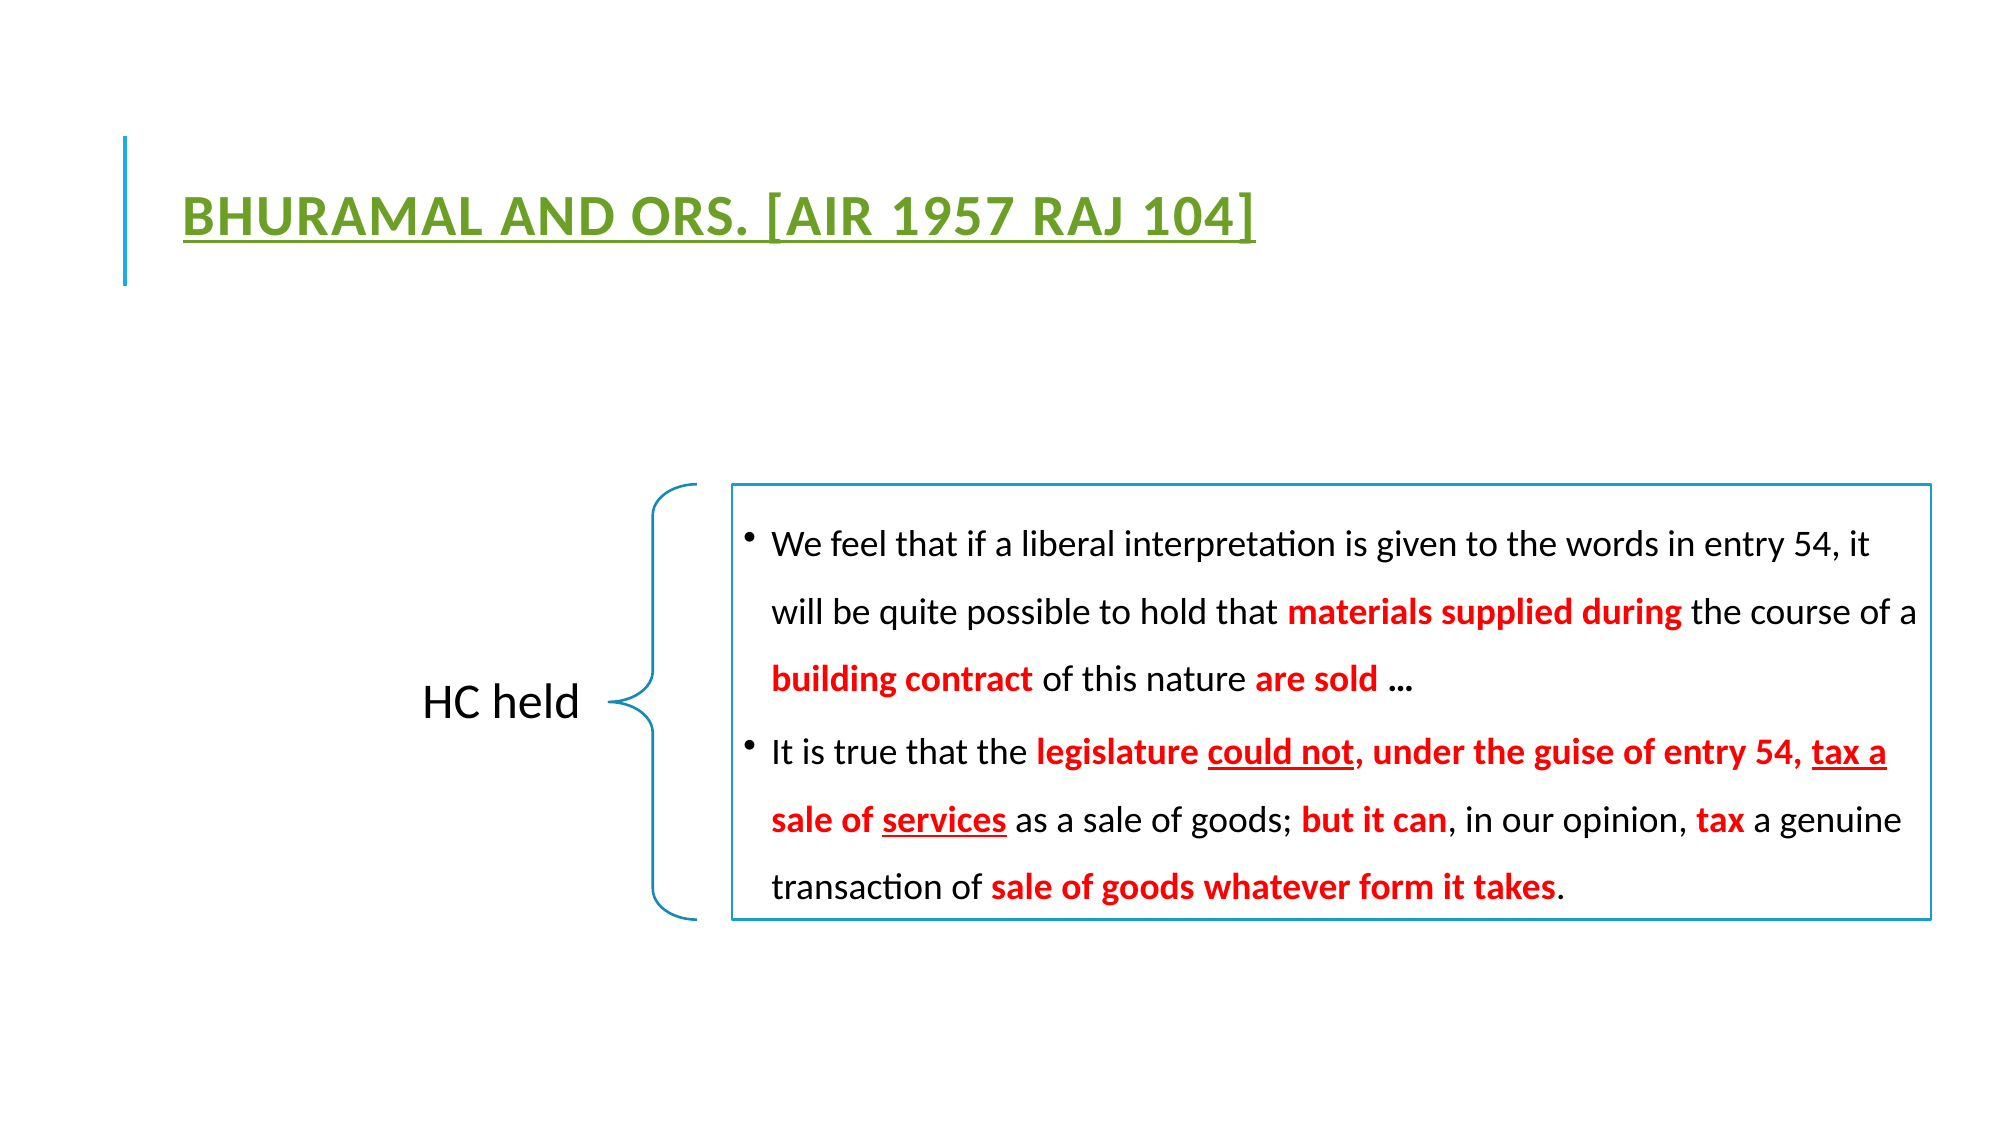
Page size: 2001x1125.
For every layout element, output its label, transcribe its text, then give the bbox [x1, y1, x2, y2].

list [167, 374, 1932, 1030]
title Bhuramal And Ors. [AIR 1957 Raj 104] [168, 96, 1763, 342]
